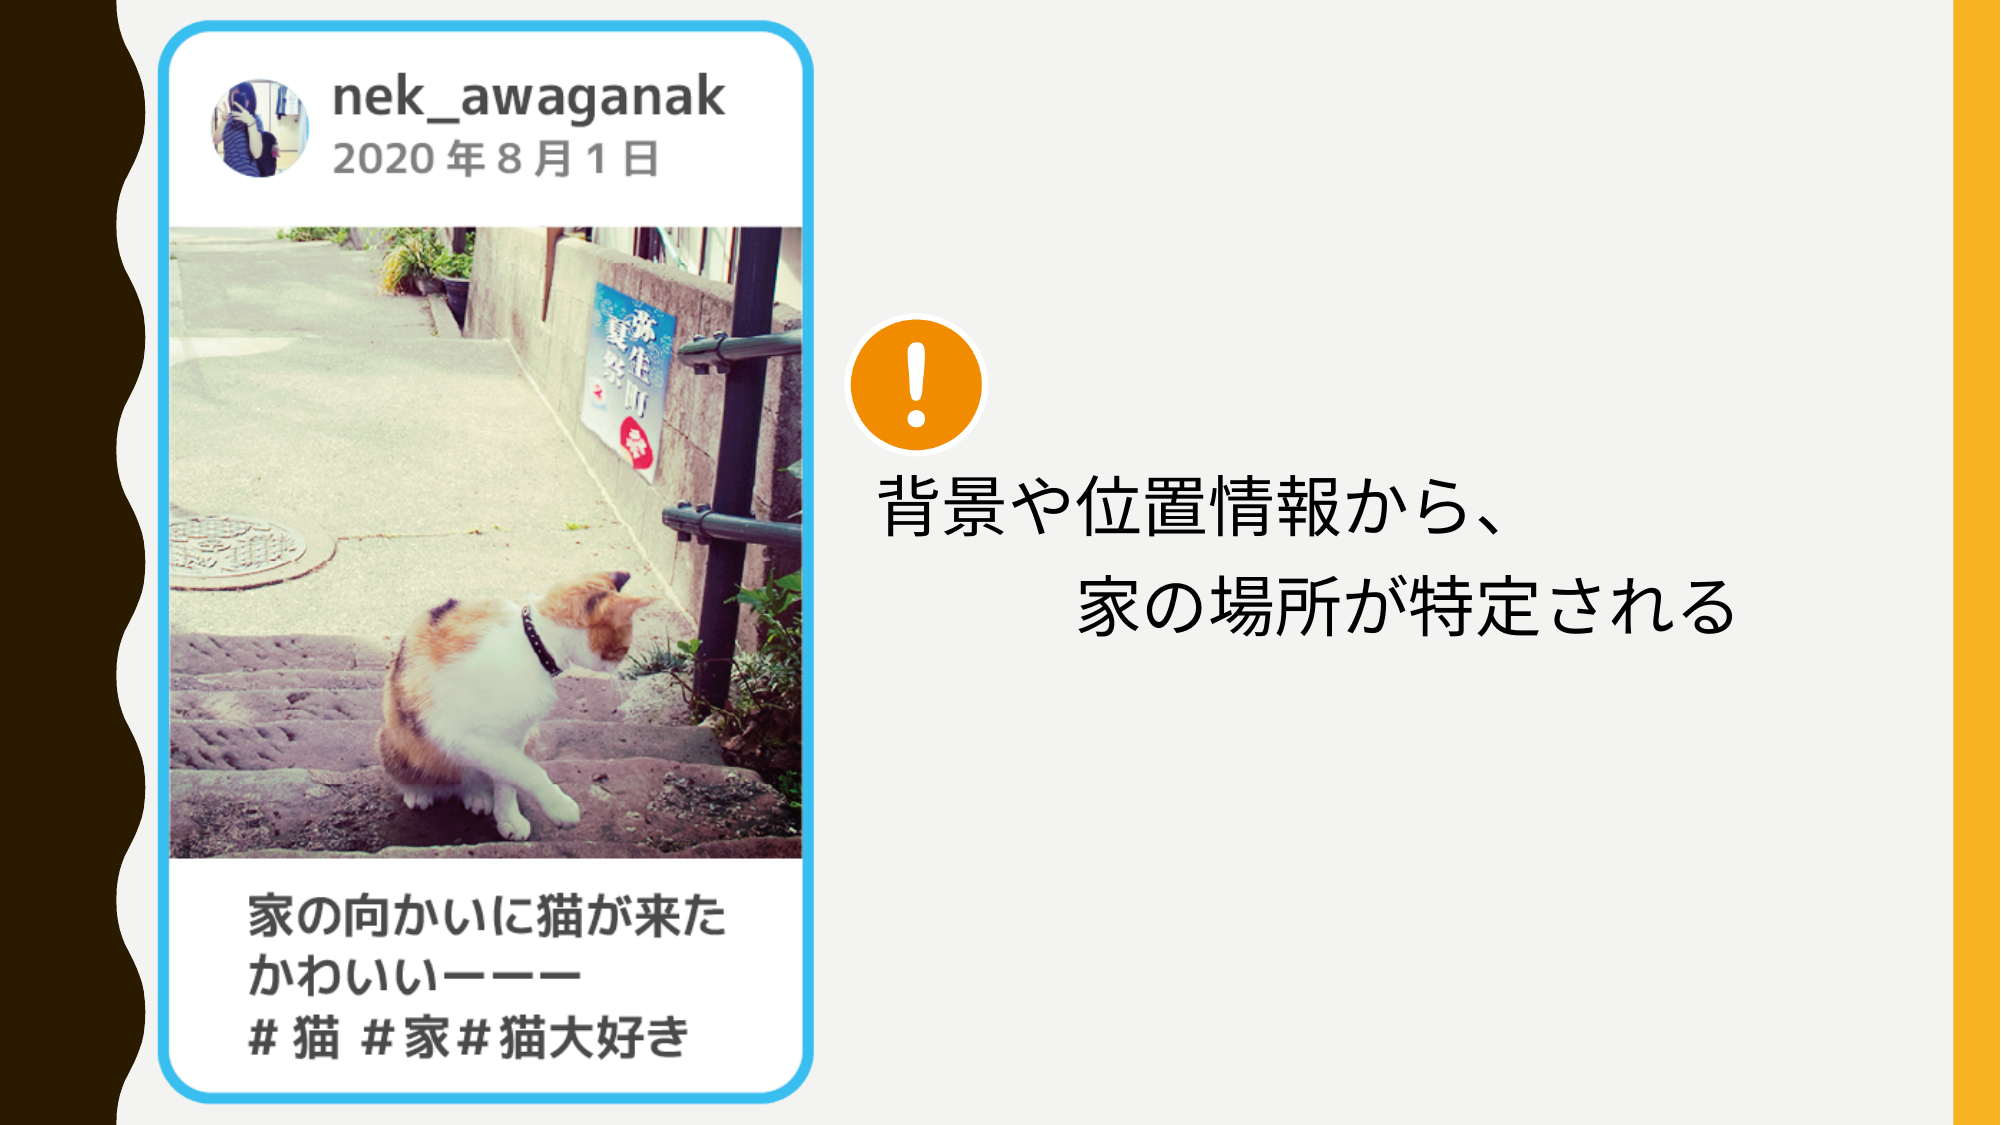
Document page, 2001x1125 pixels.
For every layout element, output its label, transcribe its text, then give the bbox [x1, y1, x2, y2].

list 背景や位置情報から、 家の場所が特定される [916, 437, 1923, 653]
picture [56, 0, 1017, 1125]
